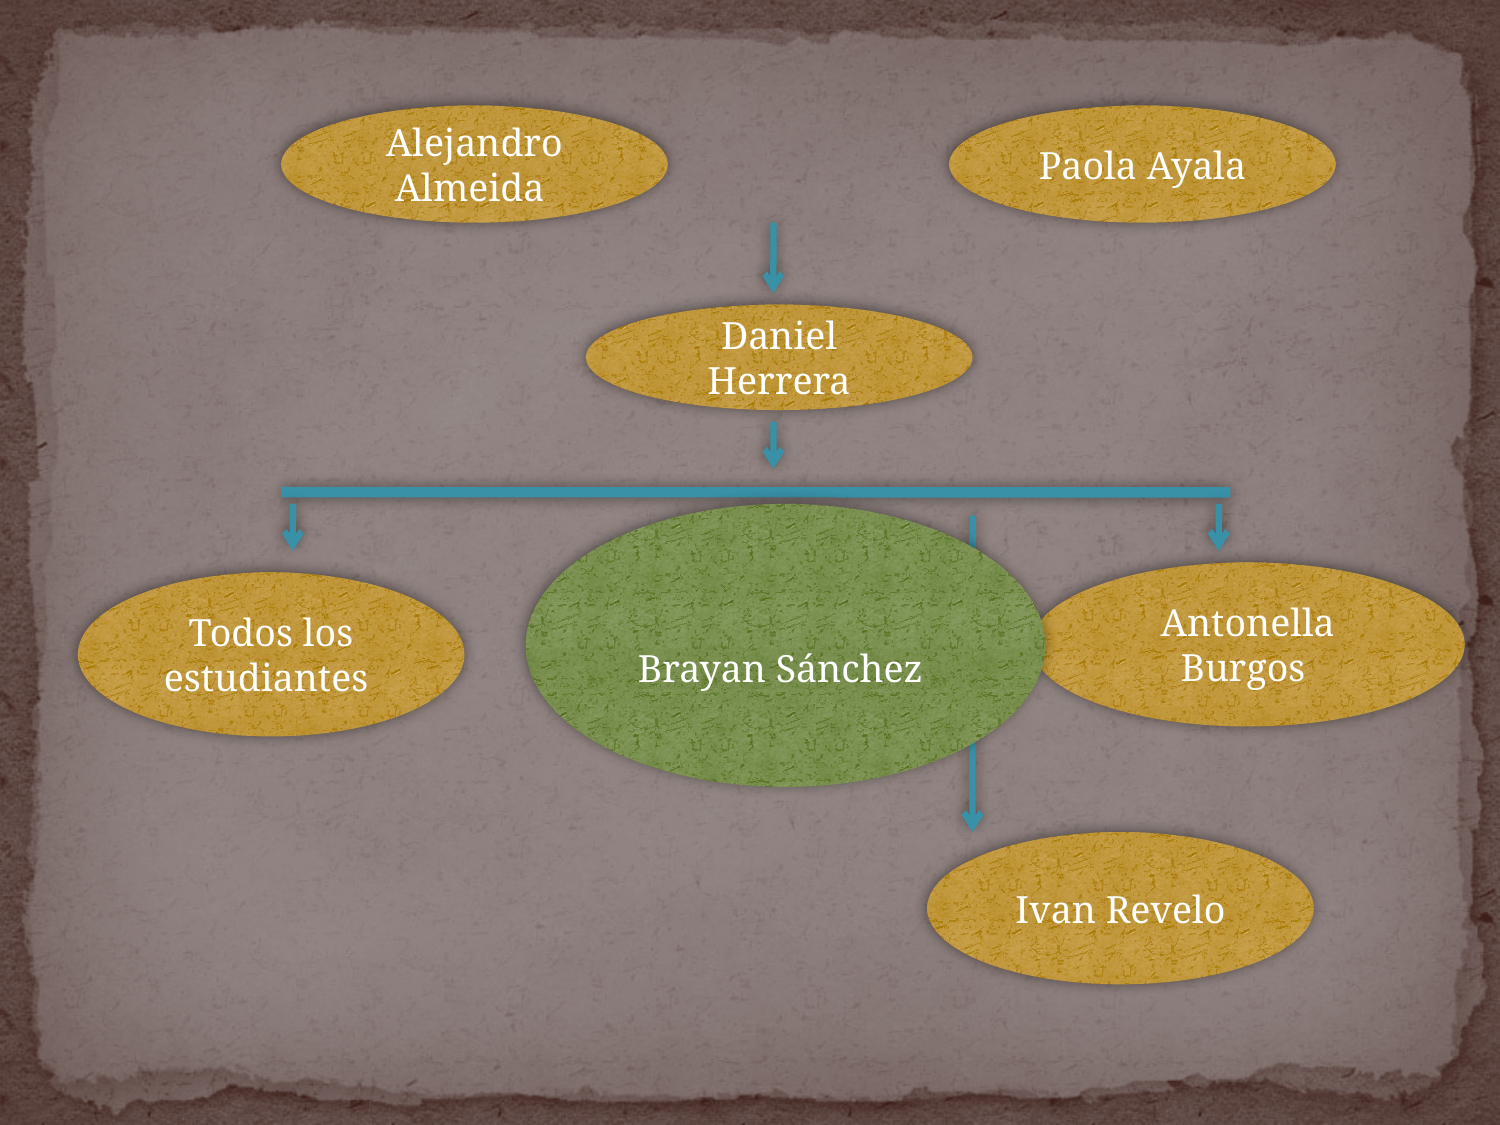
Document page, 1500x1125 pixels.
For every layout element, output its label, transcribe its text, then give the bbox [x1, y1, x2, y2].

text_box Daniel Herrera [585, 304, 973, 411]
text_box Paola Ayala [949, 105, 1336, 223]
text_box Antonella Burgos [1049, 562, 1465, 727]
text_box Brayan Sánchez [525, 503, 1046, 787]
text_box Ivan Revelo [927, 832, 1314, 985]
text_box Todos los estudiantes [77, 572, 465, 737]
text_box Alejandro Almeida [281, 105, 668, 223]
